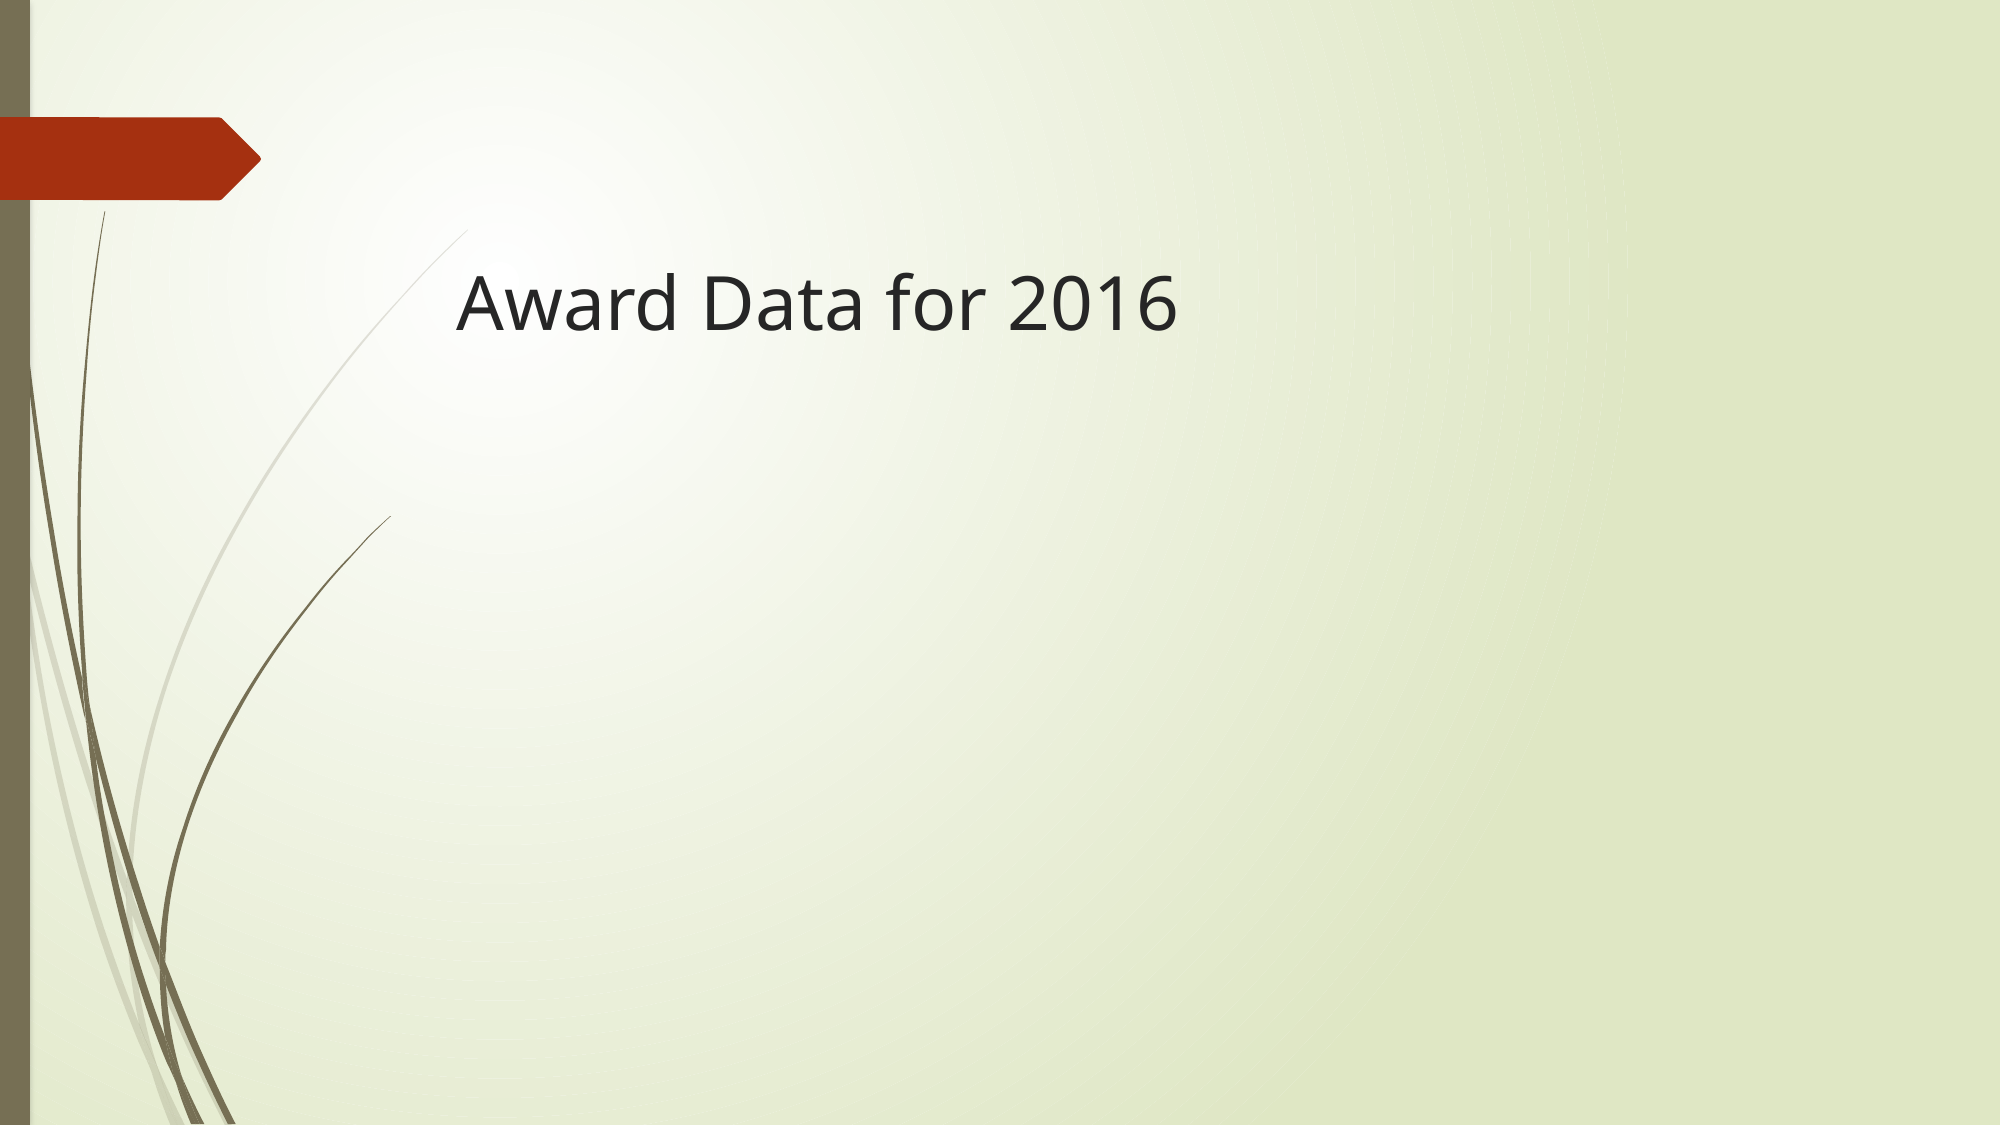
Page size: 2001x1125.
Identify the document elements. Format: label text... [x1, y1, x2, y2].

title Award Data for 2016 [441, 248, 1904, 459]
